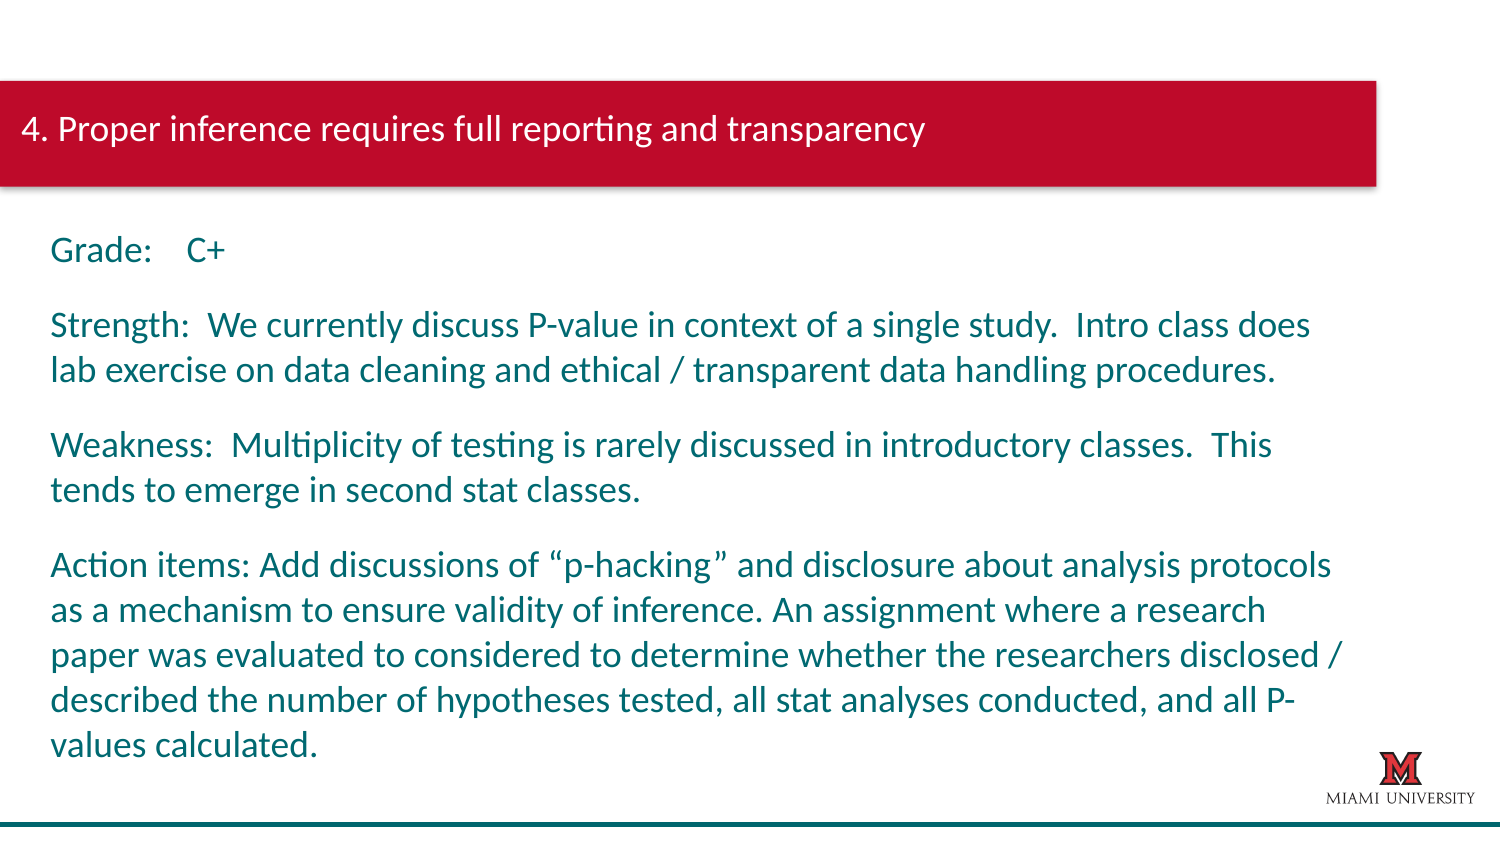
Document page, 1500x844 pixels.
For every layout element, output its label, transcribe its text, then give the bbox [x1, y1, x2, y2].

text_box Grade: C+ Strength: We currently discuss P-value in context of a single study. Intro class does lab exercise on data cleaning and ethical / transparent data handling procedures. Weakness: Multiplicity of testing is rarely discussed in introductory classes. This tends to emerge in second stat classes. Action items: Add discussions of “p-hacking” and disclosure about analysis protocols as a mechanism to ensure validity of inference. An assignment where a research paper was evaluated to considered to determine whether the researchers disclosed / described the number of hypotheses tested, all stat analyses conducted, and all P-values calculated. [35, 217, 1377, 773]
text_box 4. Proper inference requires full reporting and transparency [4, 96, 1324, 157]
text_box [0, 80, 1377, 187]
picture [1322, 749, 1477, 808]
